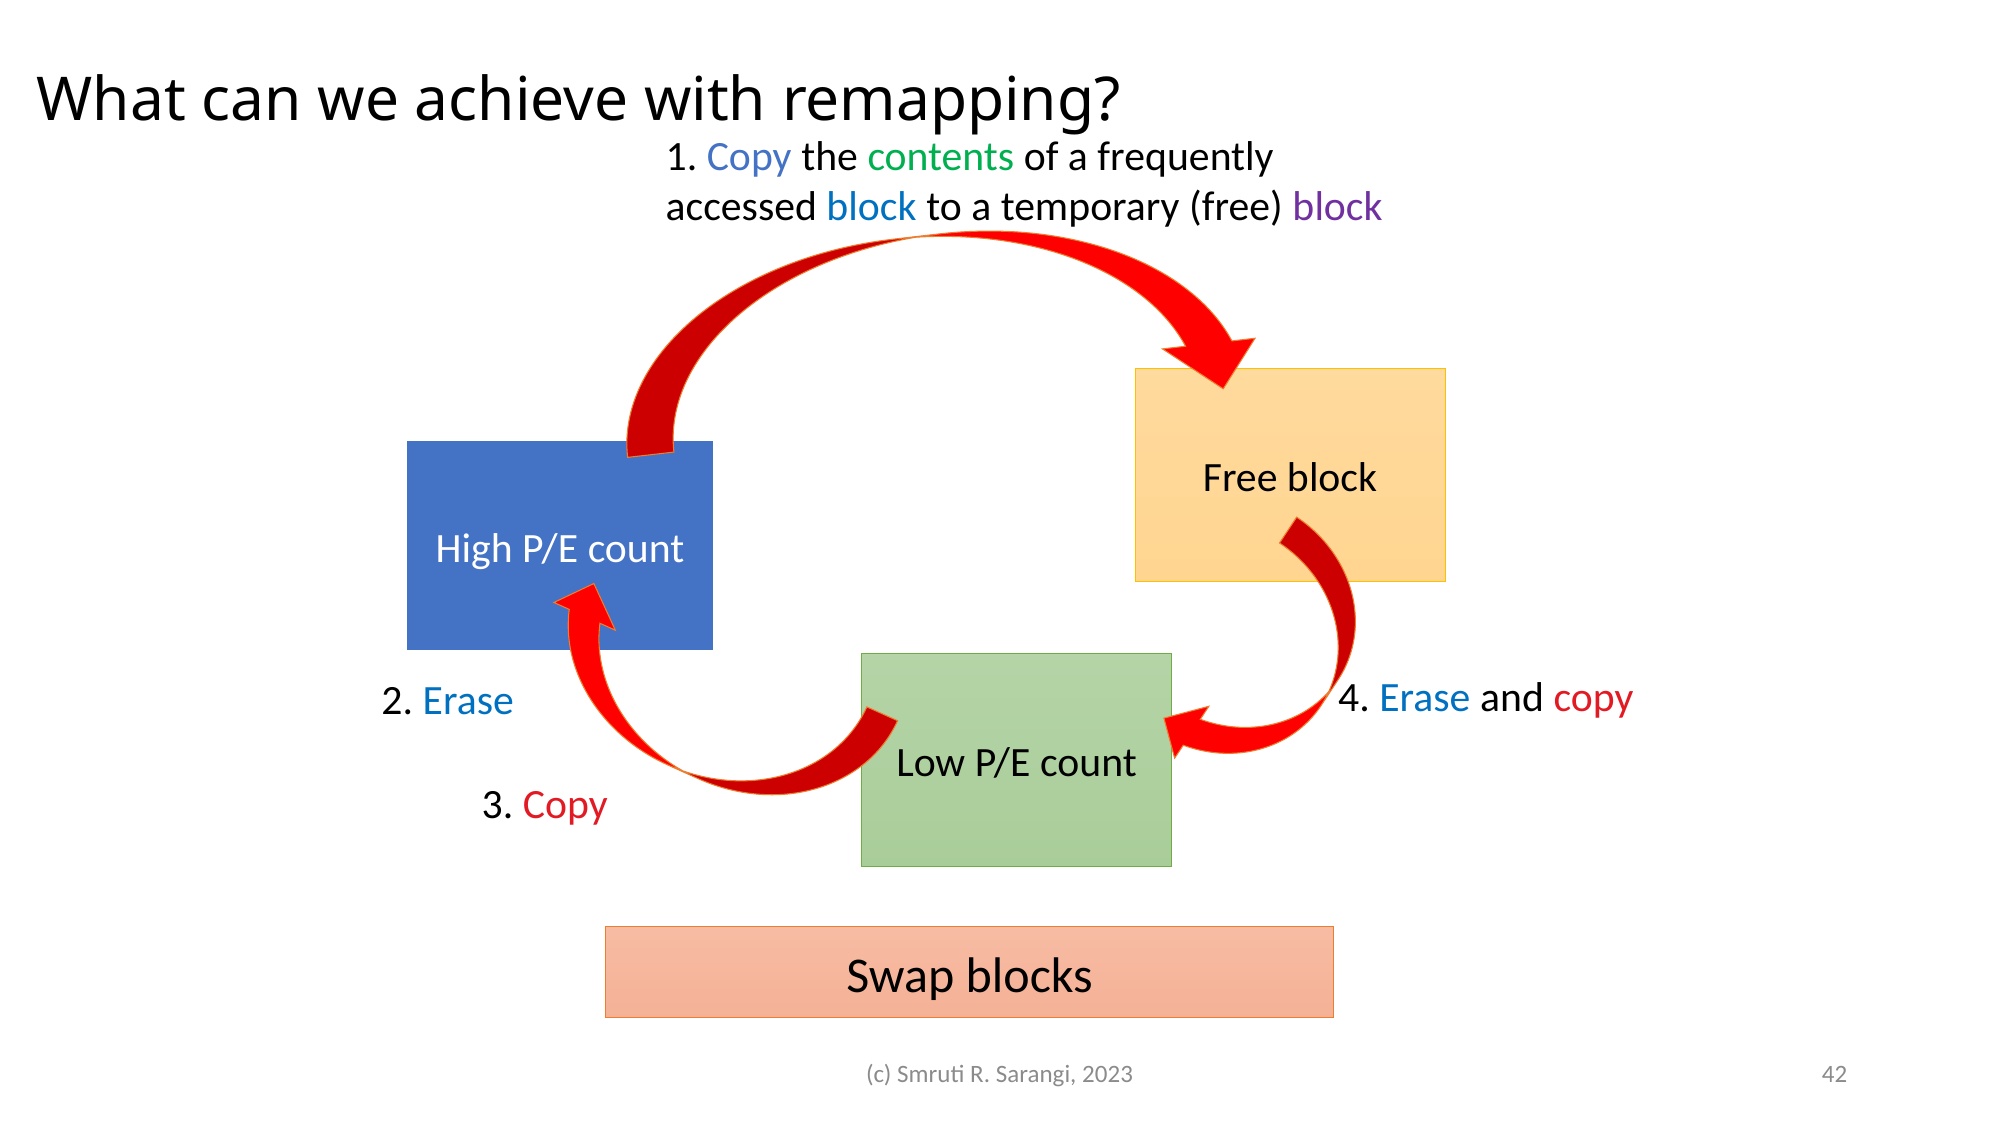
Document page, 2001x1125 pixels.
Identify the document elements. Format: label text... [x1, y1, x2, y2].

text_box 4. Erase and copy [1323, 662, 1649, 728]
text_box Swap blocks [605, 926, 1334, 1018]
text_box Low P/E count [861, 653, 1172, 867]
text_box [626, 237, 934, 458]
text_box [552, 582, 899, 796]
slide_number 42 [1412, 1042, 1863, 1103]
text_box [1163, 696, 1323, 760]
title What can we achieve with remapping? [21, 33, 1147, 168]
text_box Free block [1135, 368, 1446, 582]
text_box 1. Copy the contents of a frequently accessed block to a temporary (free) block [650, 121, 1398, 237]
footer (c) Smruti R. Sarangi, 2023 [662, 1042, 1338, 1103]
text_box [952, 237, 1257, 390]
text_box 3. Copy [466, 769, 623, 835]
text_box 2. Erase [366, 665, 529, 730]
text_box High P/E count [403, 438, 716, 653]
